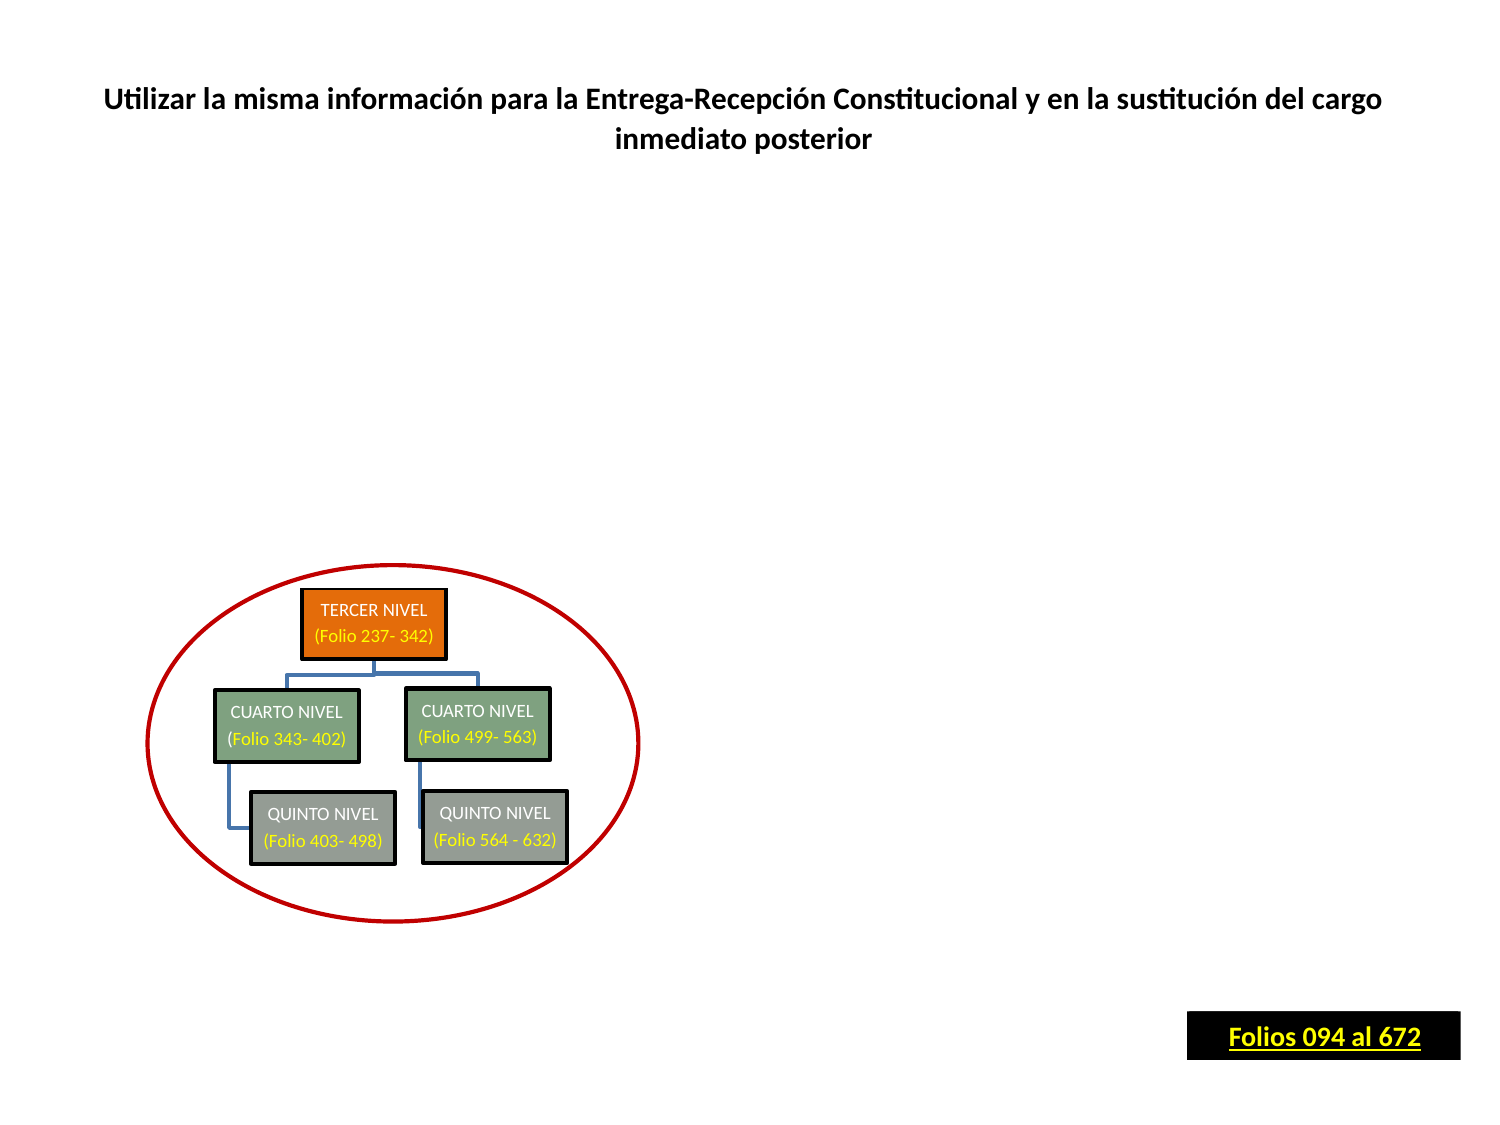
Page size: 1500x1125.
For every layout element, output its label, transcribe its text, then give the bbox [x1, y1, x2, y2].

text_box Utilizar la misma información para la Entrega-Recepción Constitucional y en la sustitución del cargo inmediato posterior [63, 68, 1425, 164]
text_box Folios 094 al 672 [1189, 1011, 1461, 1060]
text_box [145, 622, 209, 865]
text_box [214, 287, 1215, 955]
